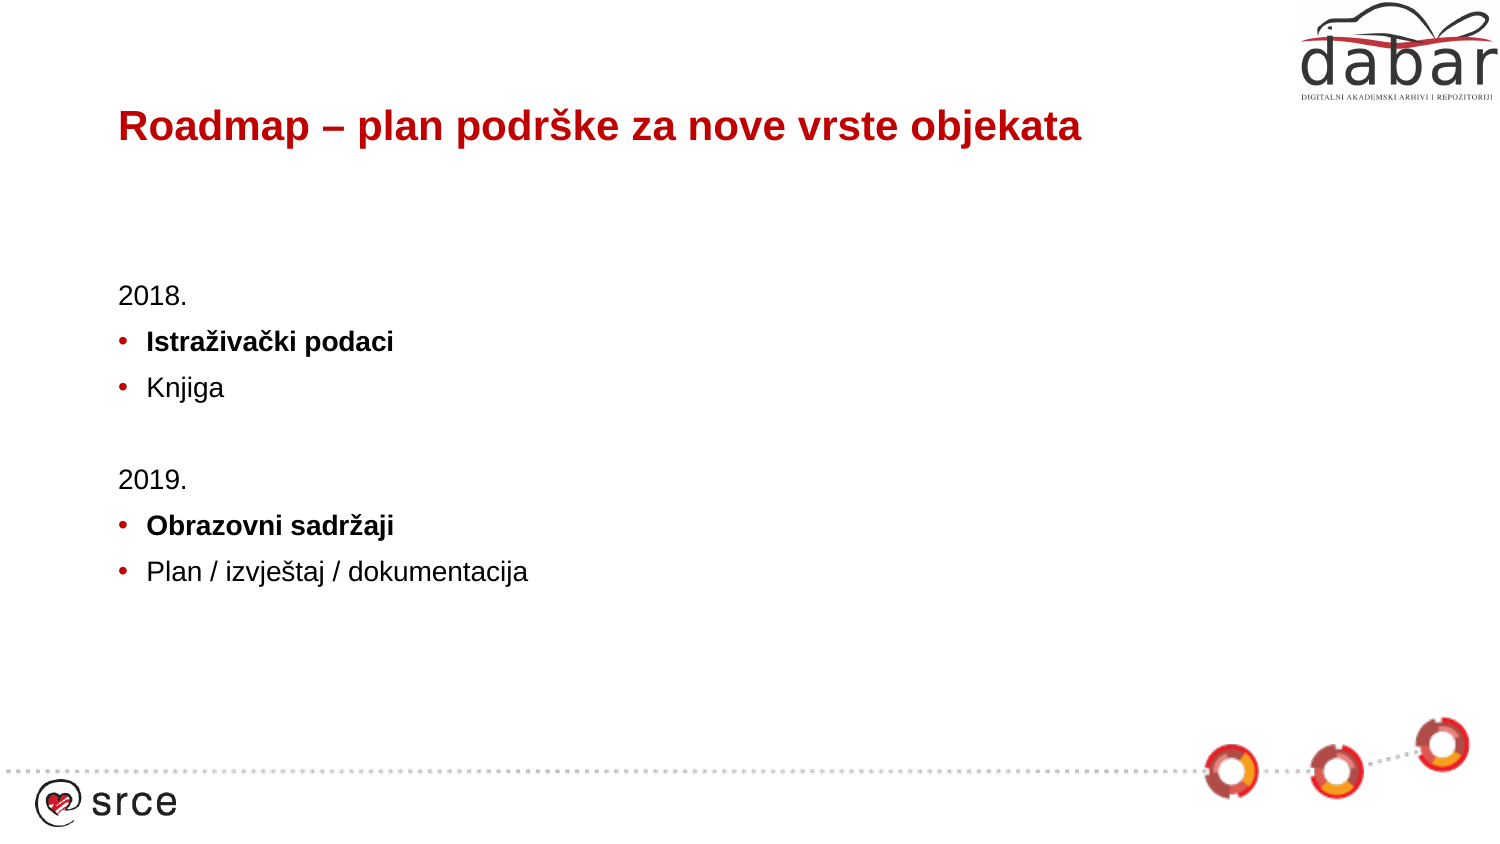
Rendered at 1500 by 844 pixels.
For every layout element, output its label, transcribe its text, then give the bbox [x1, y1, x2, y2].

picture [0, 705, 1487, 827]
title Roadmap – plan podrške za nove vrste objekata [103, 44, 1397, 208]
list 2018. Istraživački podaci Knjiga 2019. Obrazovni sadržaji Plan / izvještaj / dokumentacija [103, 224, 1397, 760]
picture [1298, 0, 1500, 102]
